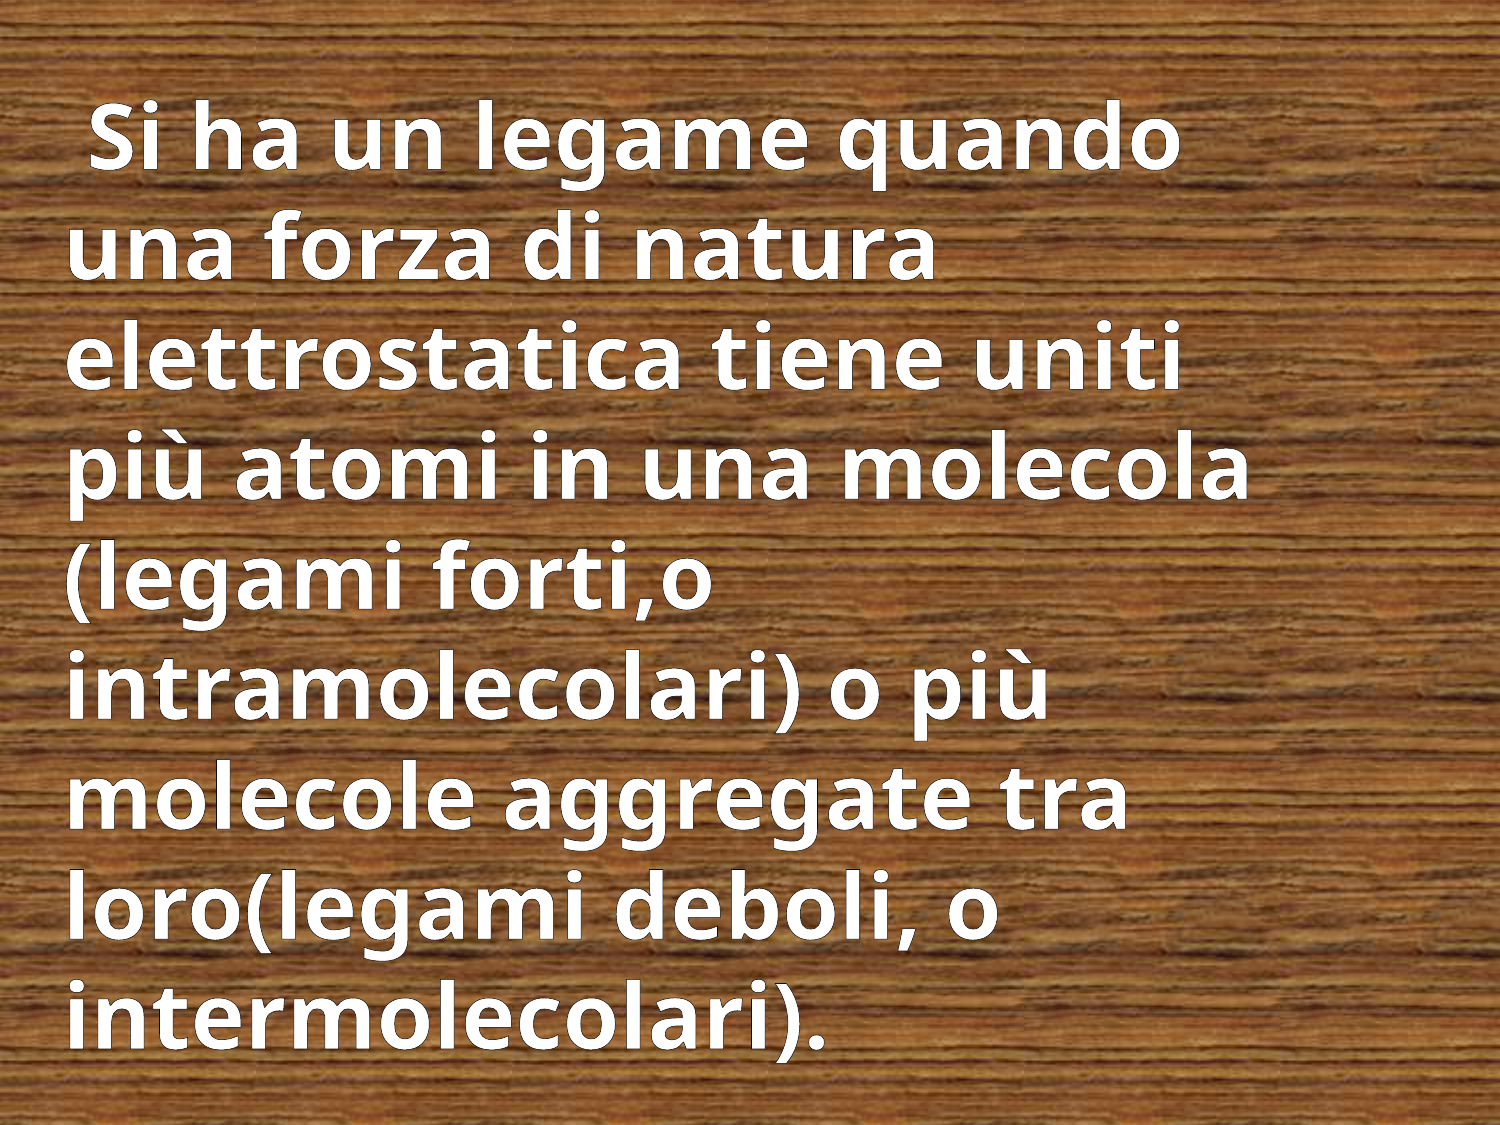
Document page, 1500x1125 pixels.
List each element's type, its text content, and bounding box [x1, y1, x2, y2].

picture [0, 0, 1500, 1125]
list Si ha un legame quando una forza di natura elettrostatica tiene uniti più atomi in una molecola (legami forti,o intramolecolari) o più molecole aggregate tra loro(legami deboli, o intermolecolari). [0, 70, 1350, 813]
